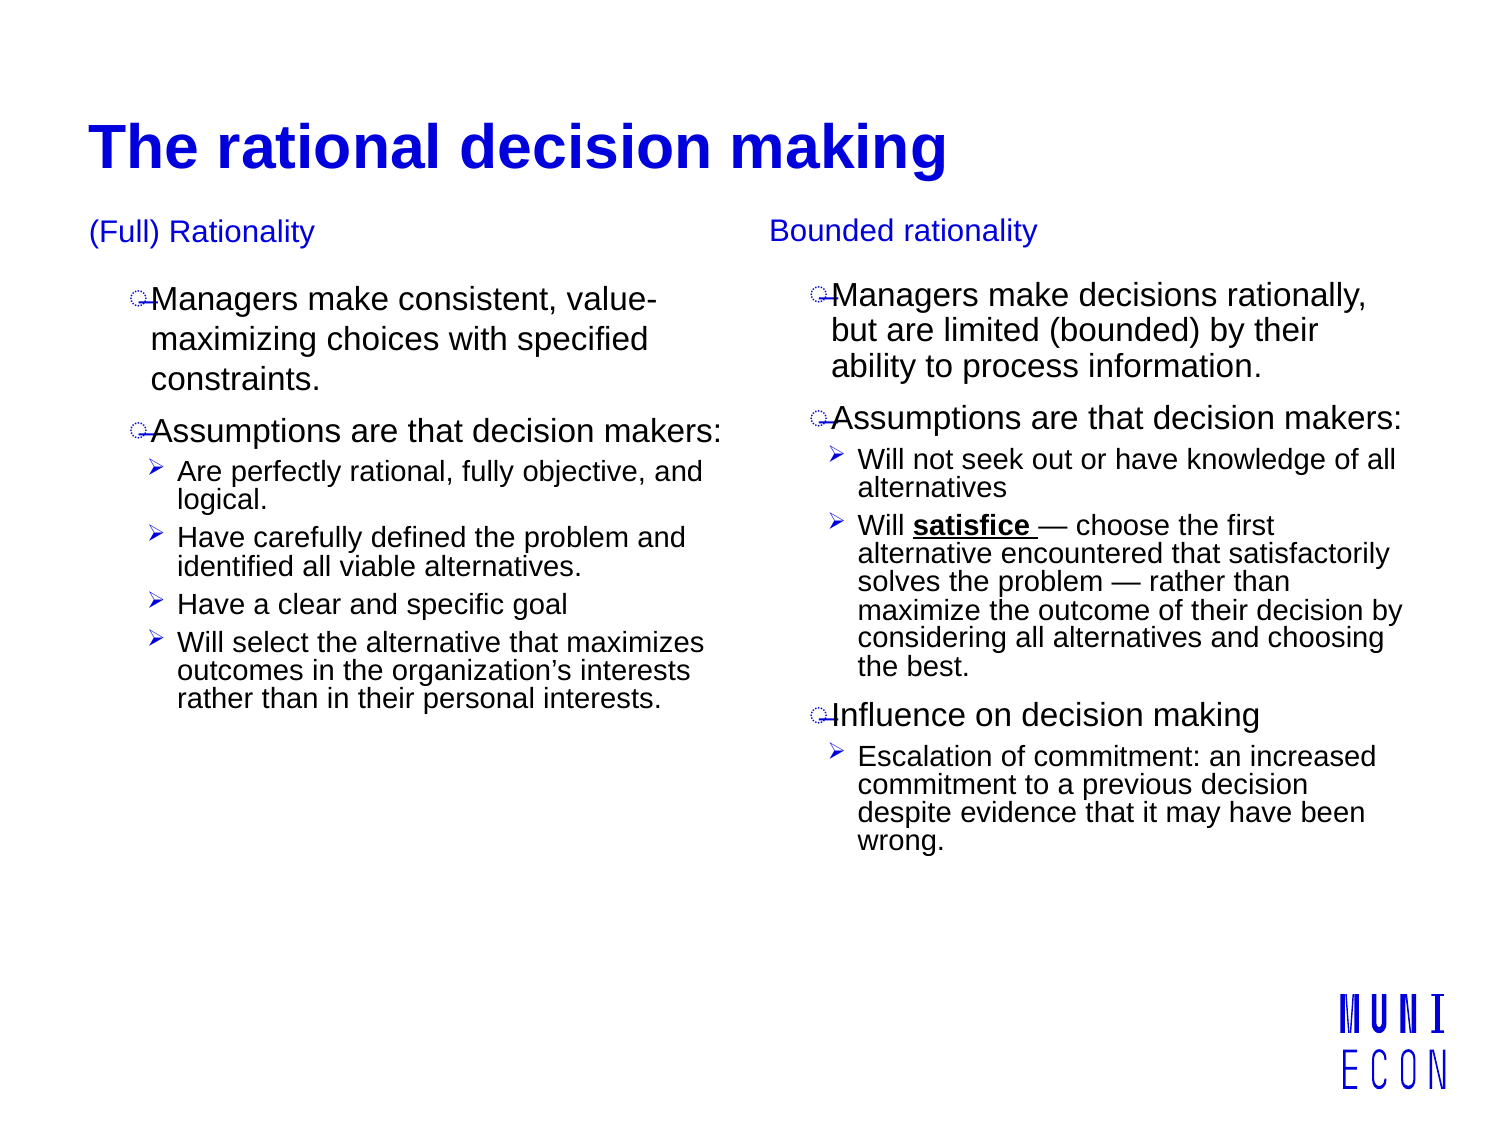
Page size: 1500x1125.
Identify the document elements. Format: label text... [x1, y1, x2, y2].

list Bounded rationality [769, 211, 1412, 257]
list Managers make decisions rationally, but are limited (bounded) by their ability to process information. Assumptions are that decision makers: Will not seek out or have knowledge of all alternatives Will satisfice — choose the first alternative encountered that satisfactorily solves the problem — rather than maximize the outcome of their decision by considering all alternatives and choosing the best. Influence on decision making Escalation of commitment: an increased commitment to a previous decision despite evidence that it may have been wrong. [769, 277, 1412, 957]
title The rational decision making [88, 118, 1412, 193]
list (Full) Rationality [88, 212, 731, 258]
list Managers make consistent, value-maximizing choices with specified constraints. Assumptions are that decision makers: Are perfectly rational, fully objective, and logical. Have carefully defined the problem and identified all viable alternatives. Have a clear and specific goal Will select the alternative that maximizes outcomes in the organization’s interests rather than in their personal interests. [88, 277, 731, 957]
